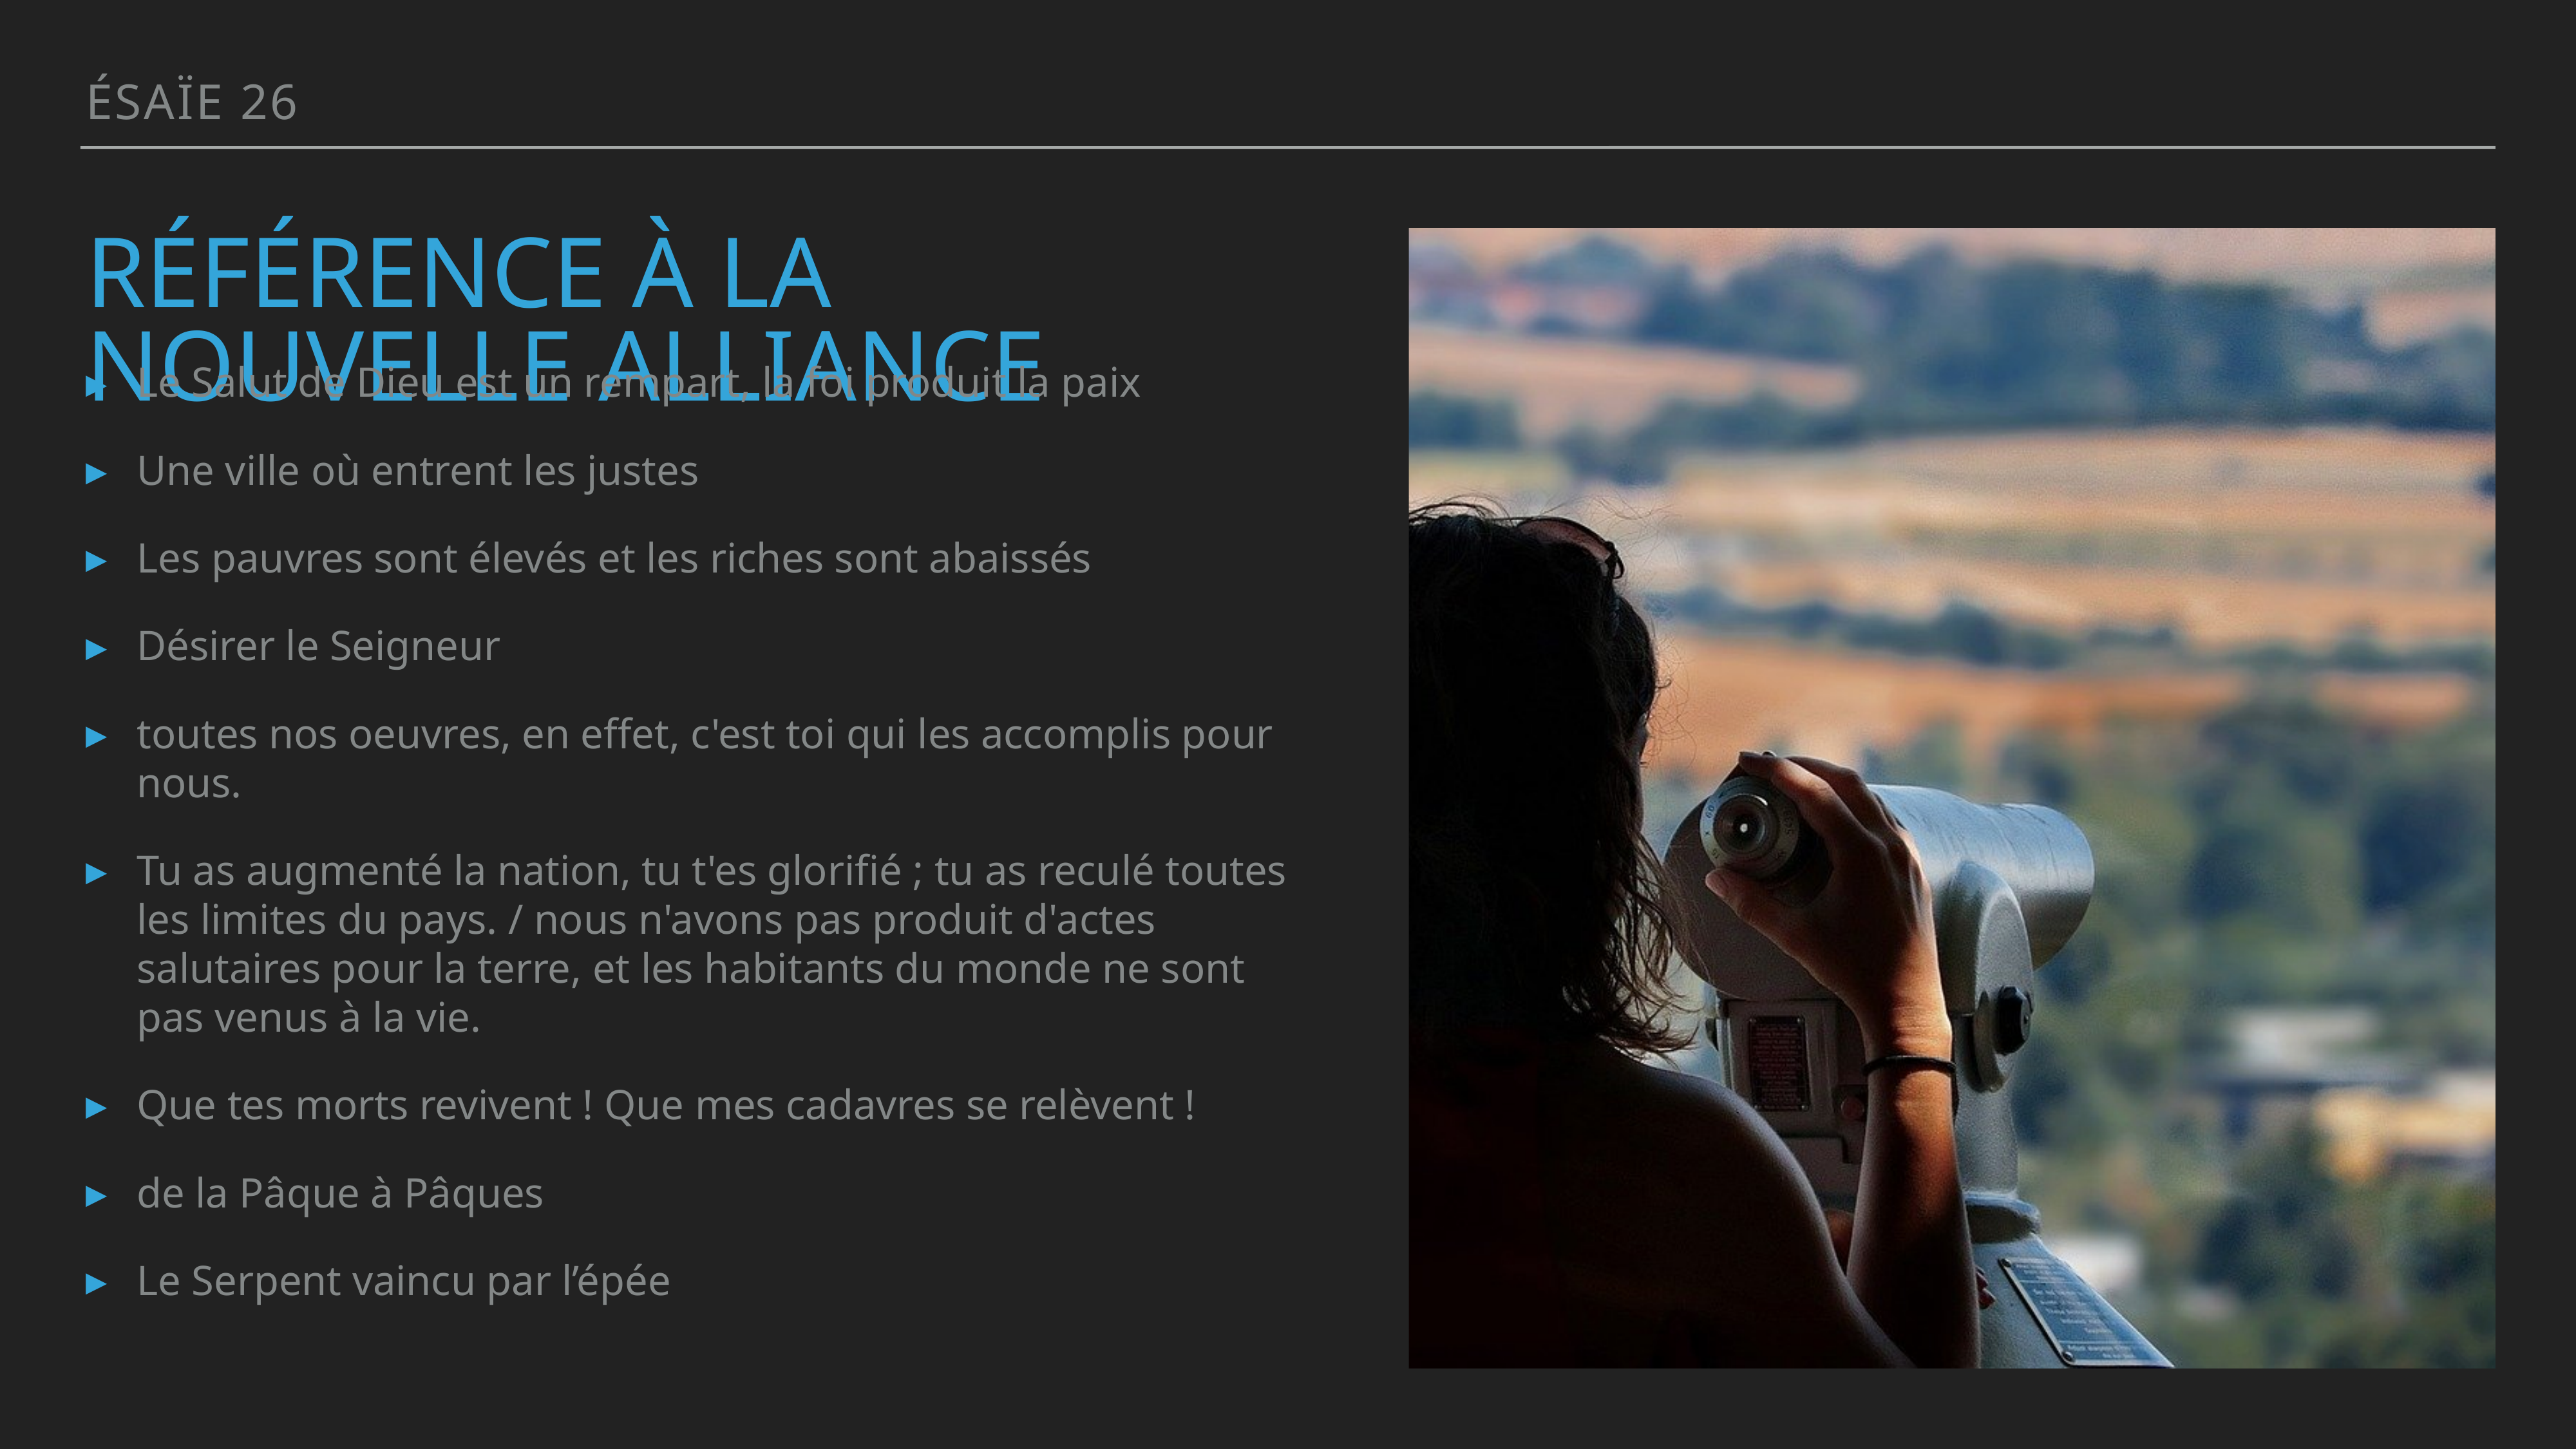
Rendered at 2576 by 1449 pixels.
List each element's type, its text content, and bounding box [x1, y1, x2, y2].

picture [1408, 227, 2496, 1369]
list Le Salut de Dieu est un rempart, la foi produit la paix Une ville où entrent les justes Les pauvres sont élevés et les riches sont abaissés Désirer le Seigneur toutes nos oeuvres, en effet, c'est toi qui les accomplis pour nous. Tu as augmenté la nation, tu t'es glorifié ; tu as reculé toutes les limites du pays. / nous n'avons pas produit d'actes salutaires pour la terre, et les habitants du monde ne sont pas venus à la vie. Que tes morts revivent ! Que mes cadavres se relèvent ! de la Pâque à Pâques Le Serpent vaincu par l’épée [80, 350, 1329, 1410]
title référence à la nouvelle alliance [80, 227, 1329, 336]
text_box Ésaïe 26 [80, 77, 2295, 135]
